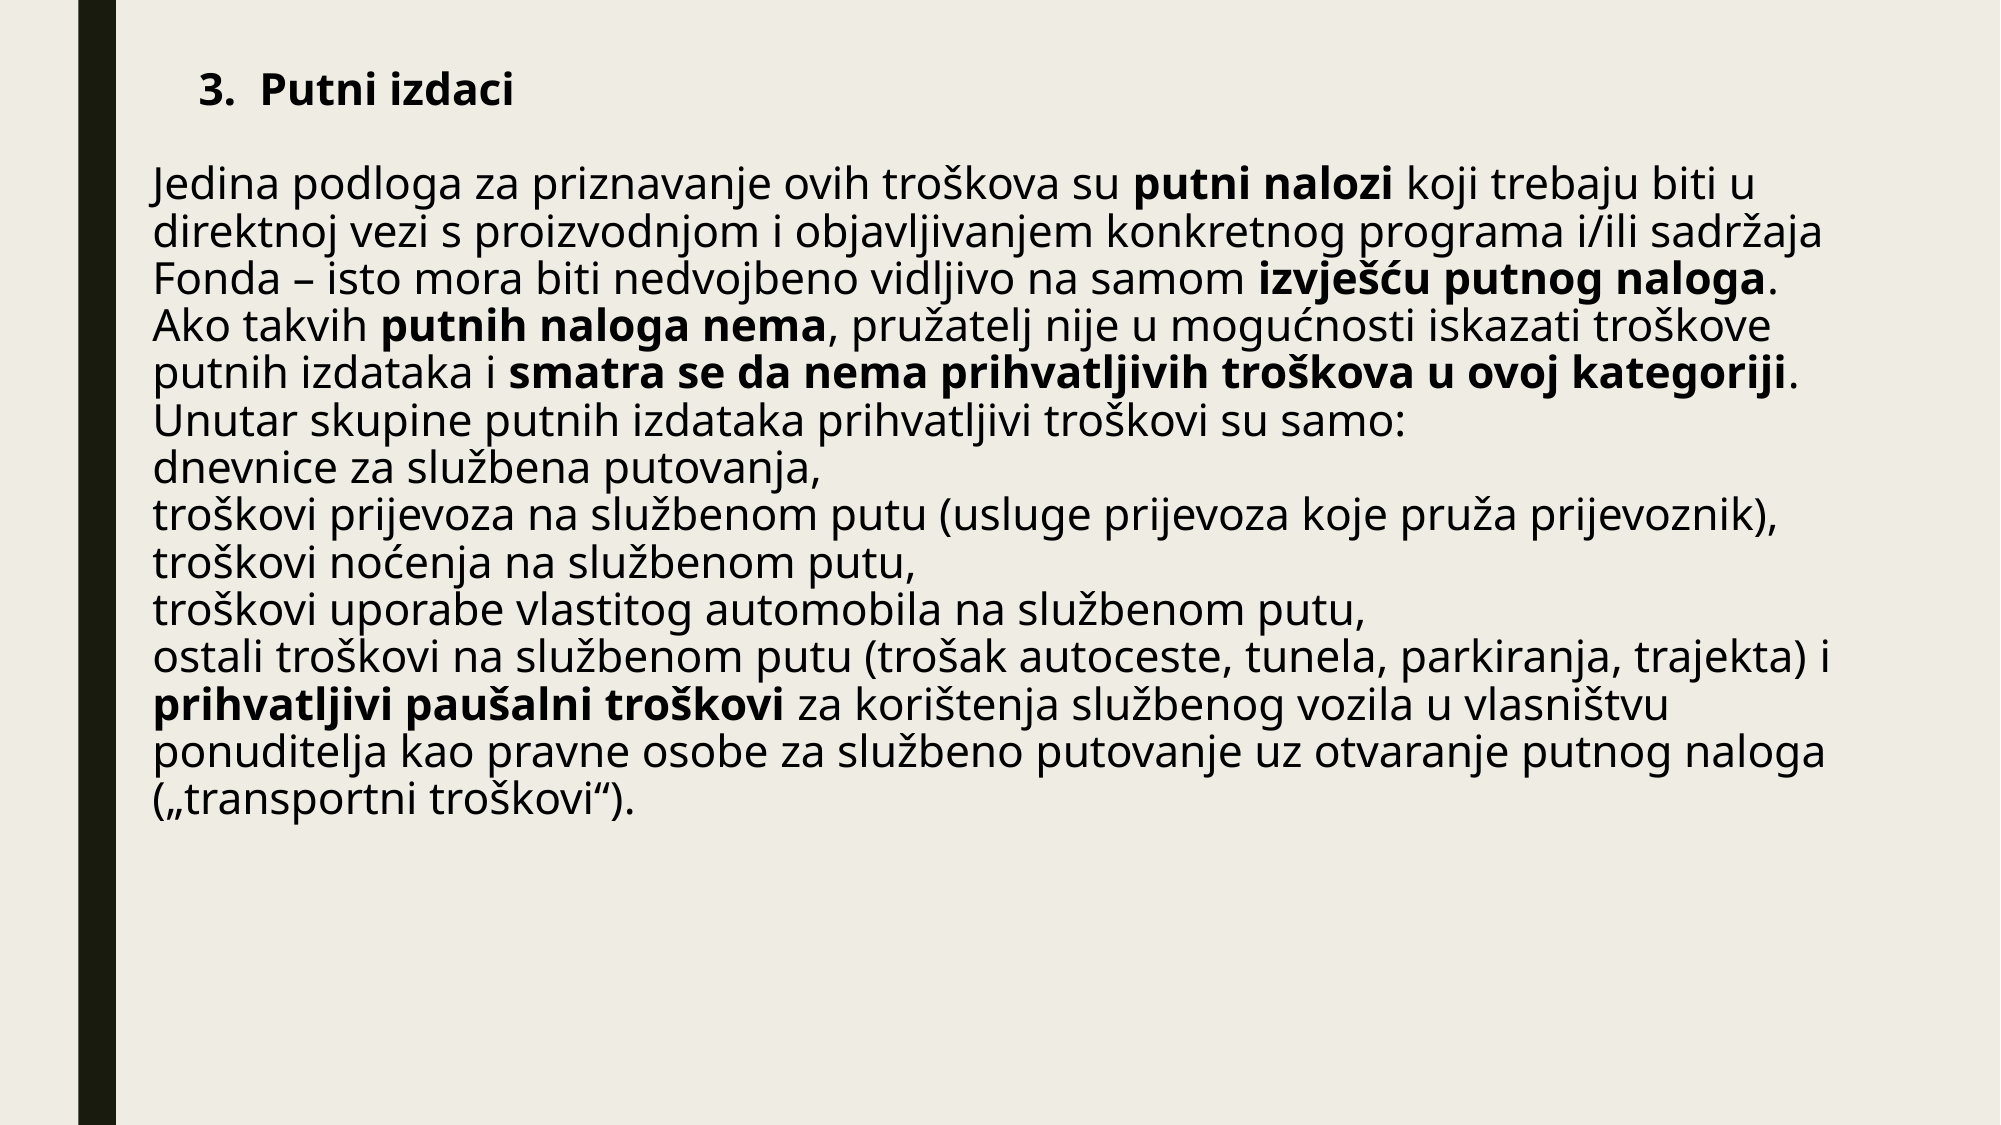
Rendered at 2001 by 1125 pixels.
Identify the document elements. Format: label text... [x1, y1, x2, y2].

title 3. Putni izdaci Jedina podloga za priznavanje ovih troškova su putni nalozi koji trebaju biti u direktnoj vezi s proizvodnjom i objavljivanjem konkretnog programa i/ili sadržaja Fonda – isto mora biti nedvojbeno vidljivo na samom izvješću putnog naloga. Ako takvih putnih naloga nema, pružatelj nije u mogućnosti iskazati troškove putnih izdataka i smatra se da nema prihvatljivih troškova u ovoj kategoriji. Unutar skupine putnih izdataka prihvatljivi troškovi su samo: dnevnice za službena putovanja, troškovi prijevoza na službenom putu (usluge prijevoza koje pruža prijevoznik), troškovi noćenja na službenom putu, troškovi uporabe vlastitog automobila na službenom putu, ostali troškovi na službenom putu (trošak autoceste, tunela, parkiranja, trajekta) i prihvatljivi paušalni troškovi za korištenja službenog vozila u vlasništvu ponuditelja kao pravne osobe za službeno putovanje uz otvaranje putnog naloga („transportni troškovi“). [137, 59, 1863, 1005]
